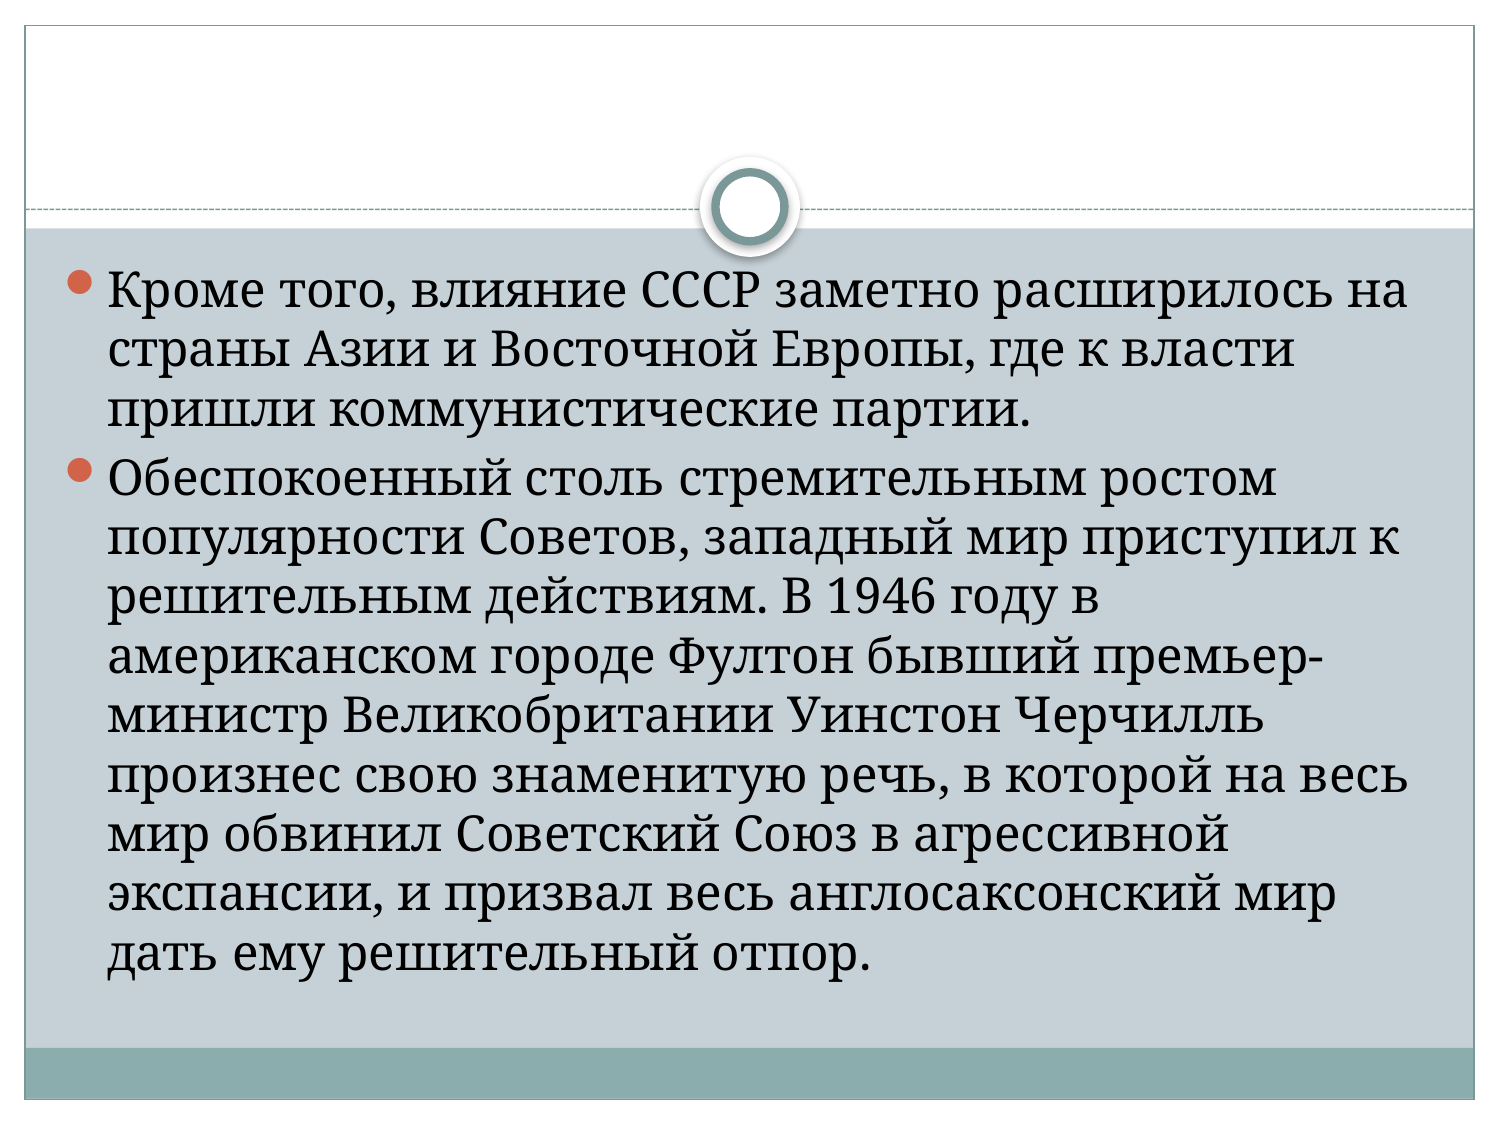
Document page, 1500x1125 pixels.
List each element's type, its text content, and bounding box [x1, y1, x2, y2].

list Кроме того, влияние СССР заметно расширилось на страны Азии и Восточной Европы, где к власти пришли коммунистические партии. Обеспокоенный столь стремительным ростом популярности Советов, западный мир приступил к решительным действиям. В 1946 году в американском городе Фултон бывший премьер-министр Великобритании Уинстон Черчилль произнес свою знаменитую речь, в которой на весь мир обвинил Советский Союз в агрессивной экспансии, и призвал весь англосаксонский мир дать ему решительный отпор. [49, 250, 1445, 1001]
